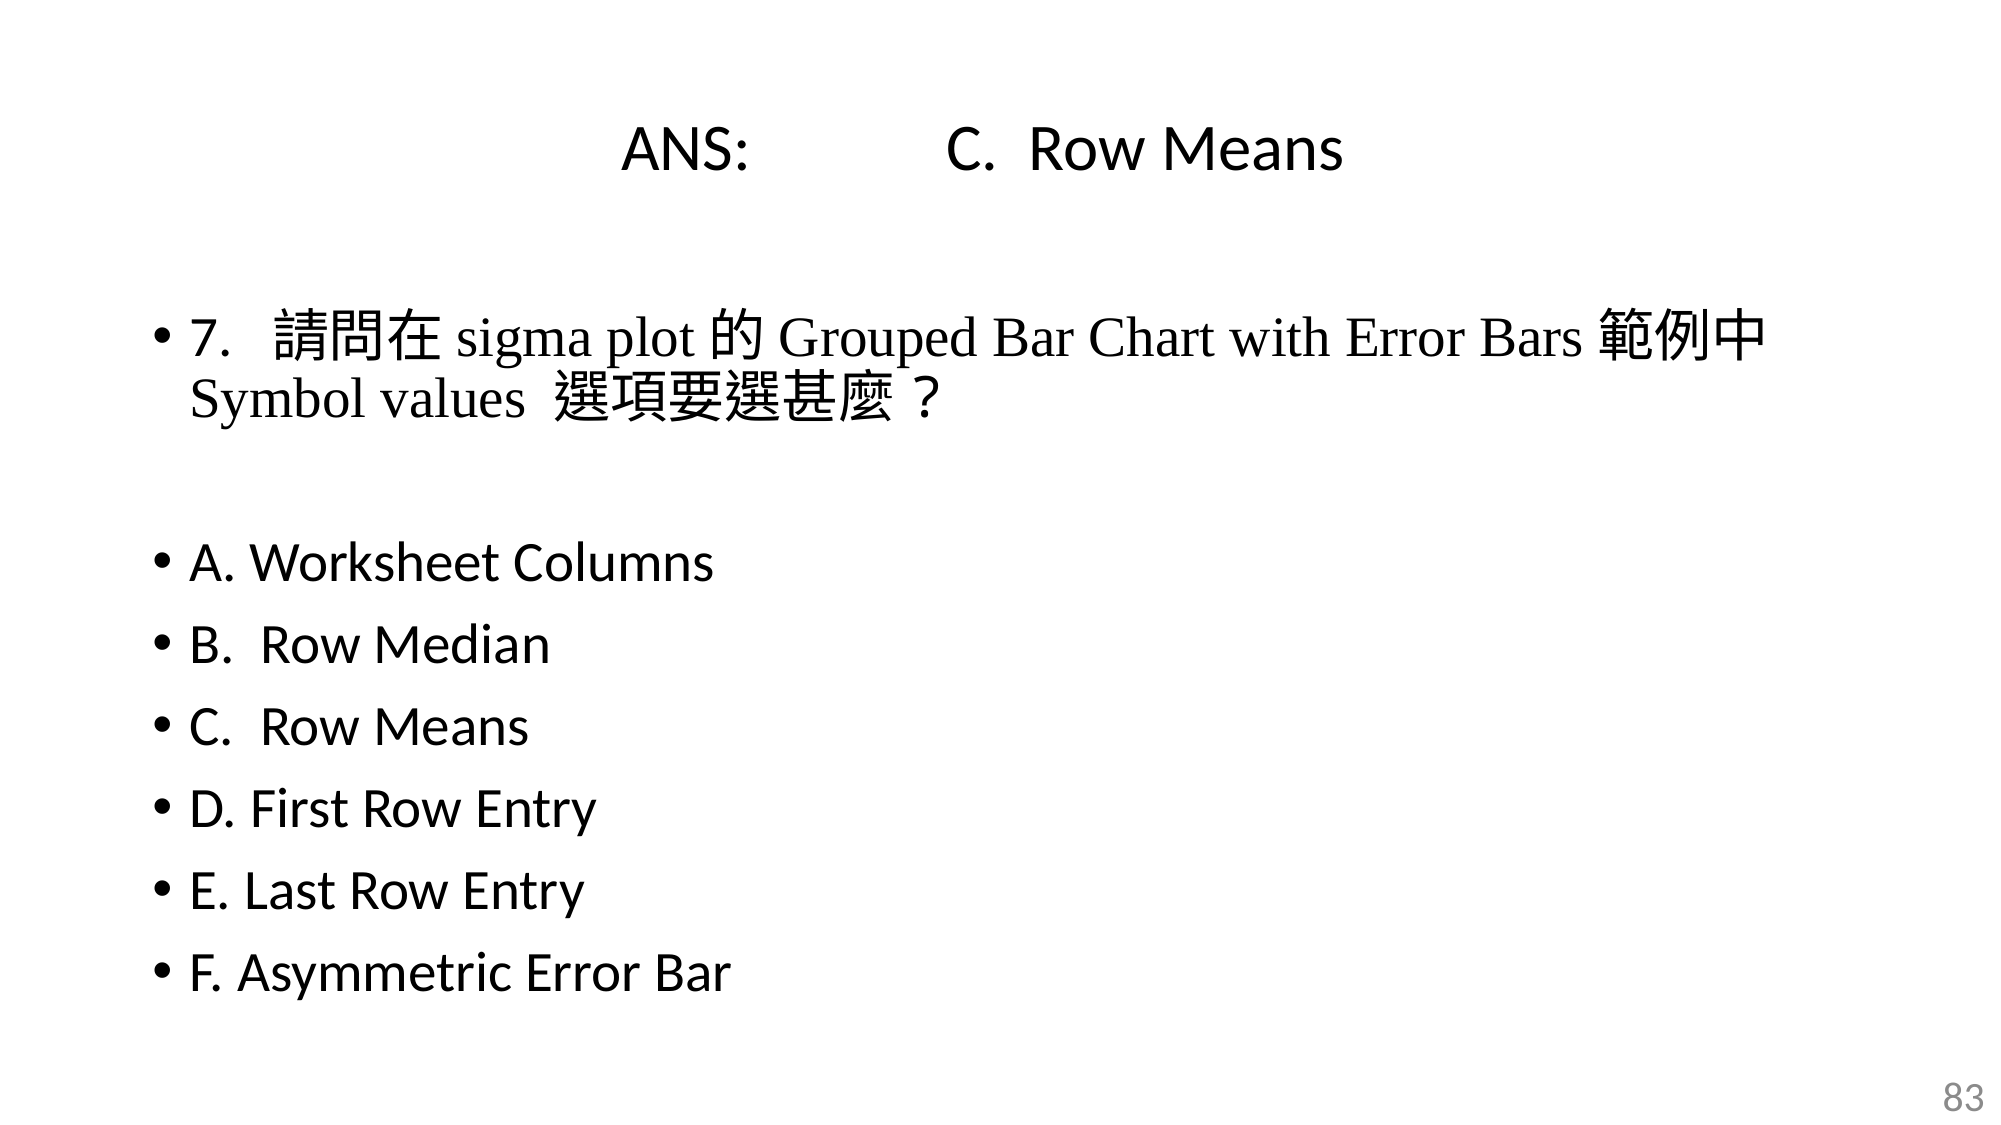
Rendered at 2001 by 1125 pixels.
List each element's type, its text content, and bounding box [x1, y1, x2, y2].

list 7. 請問在sigma plot的Grouped Bar Chart with Error Bars範例中Symbol values 選項要選甚麼? A. Worksheet Columns B. Row Median C. Row Means D. First Row Entry E. Last Row Entry F. Asymmetric Error Bar [137, 299, 1863, 1014]
slide_number 83 [1550, 1065, 2000, 1125]
text_box ANS: C. Row Means [606, 96, 1360, 191]
